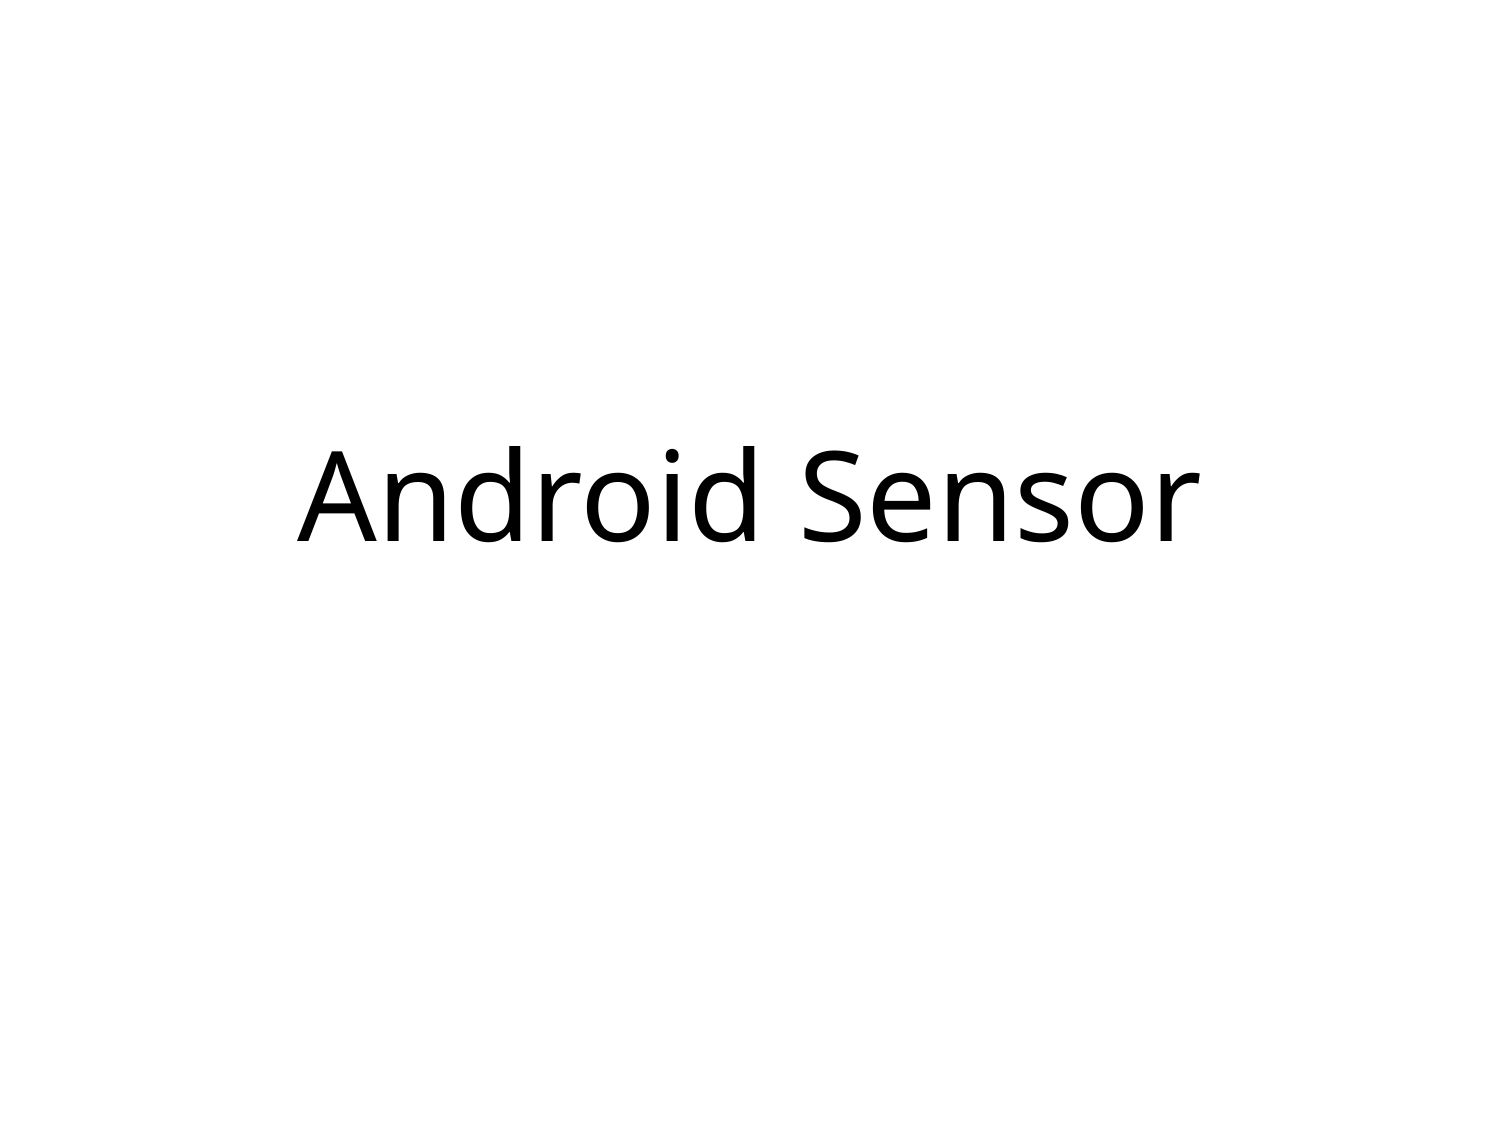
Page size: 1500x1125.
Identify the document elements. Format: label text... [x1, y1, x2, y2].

title Android Sensor [112, 184, 1388, 576]
